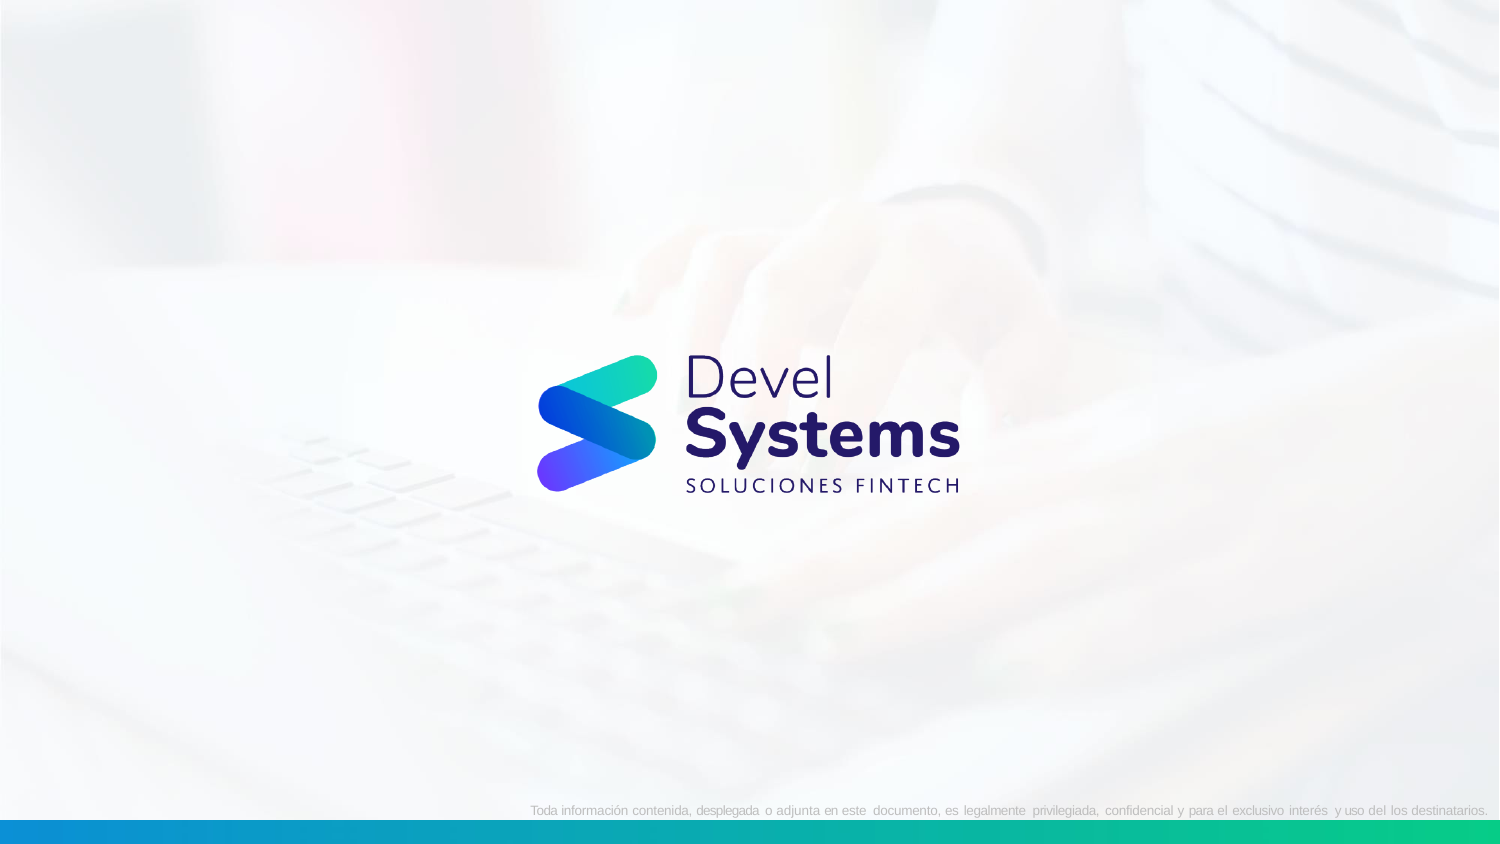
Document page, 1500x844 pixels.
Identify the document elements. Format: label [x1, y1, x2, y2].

text_box [0, 0, 1500, 844]
